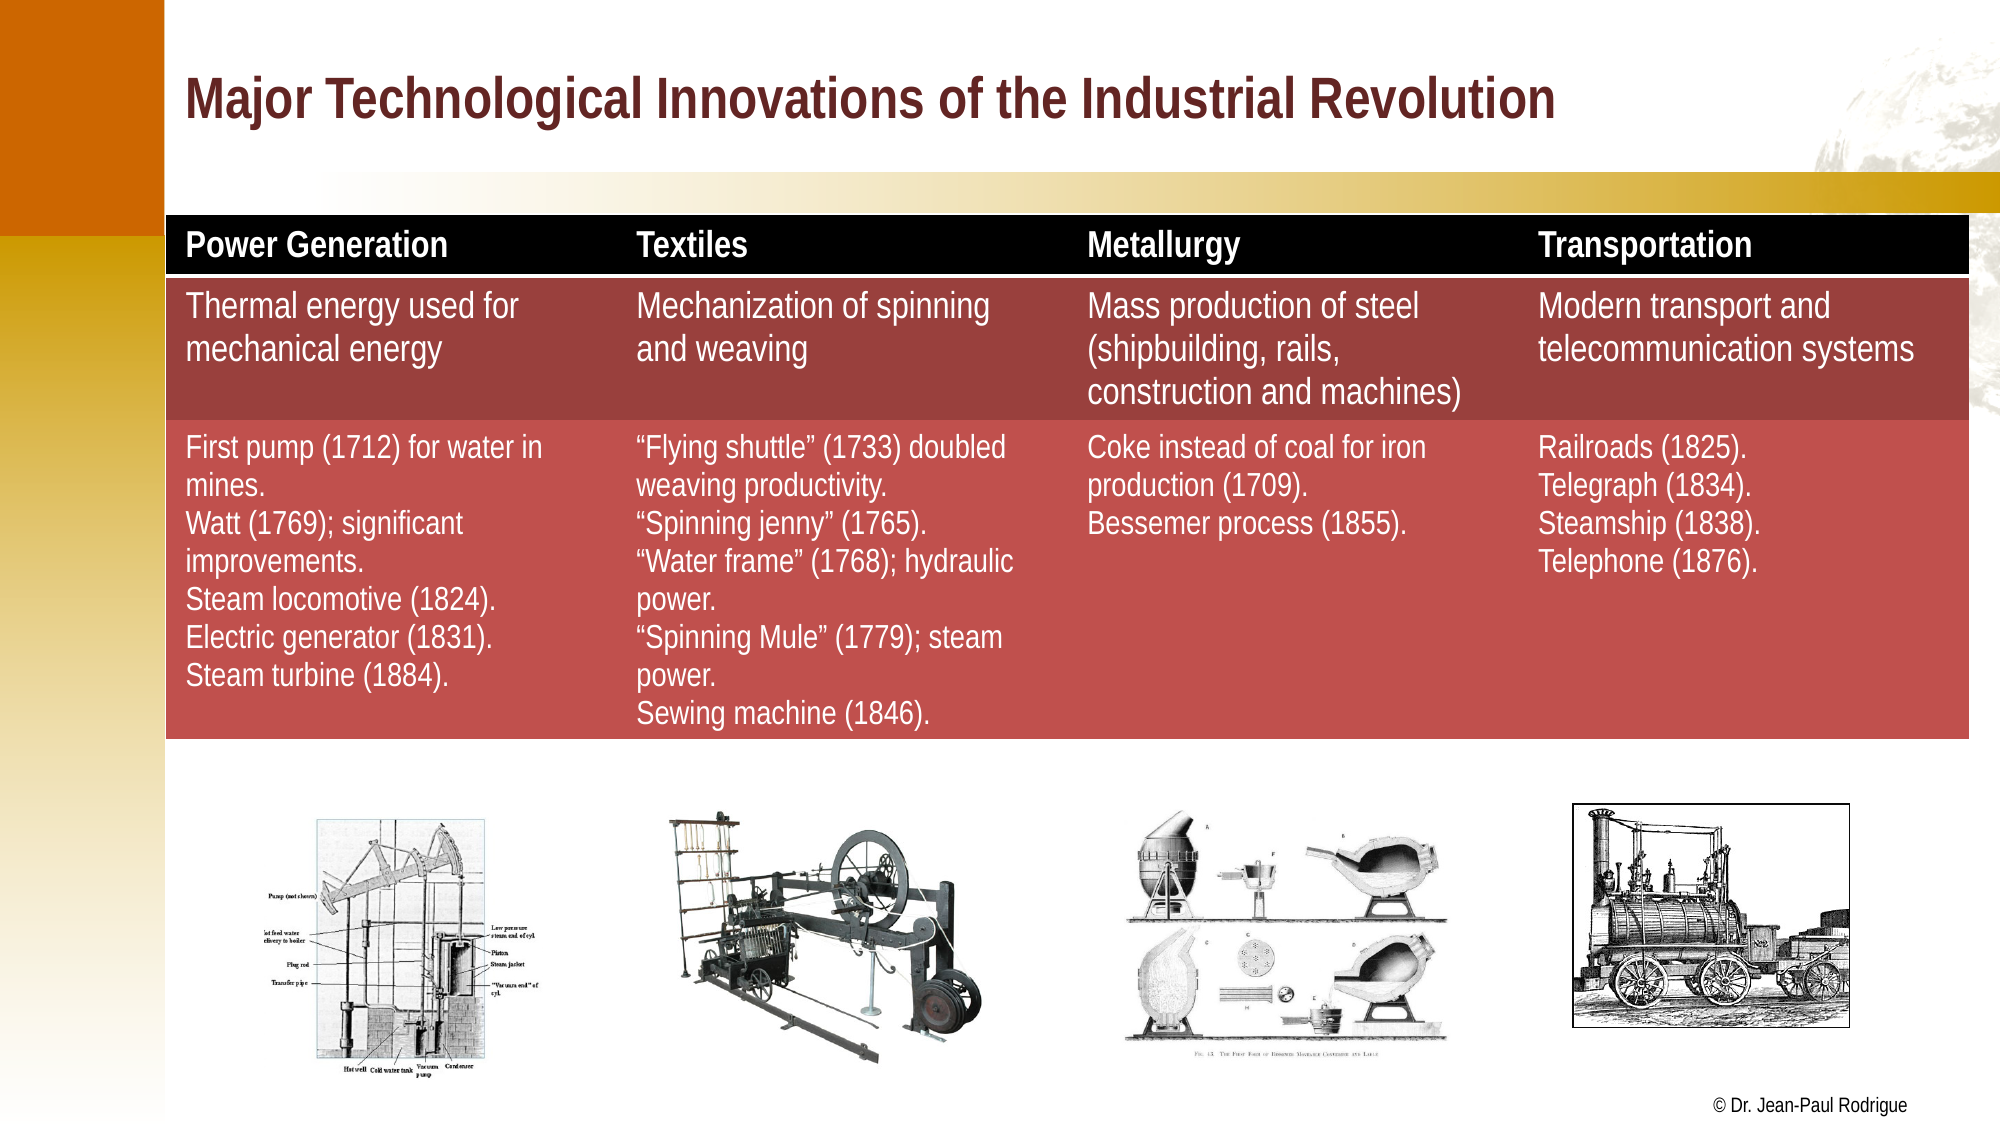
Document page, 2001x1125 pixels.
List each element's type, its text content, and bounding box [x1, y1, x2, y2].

picture [264, 817, 543, 1082]
table_header Metallurgy [1067, 215, 1518, 274]
table_cell Modern transport and telecommunication systems [1518, 278, 1969, 420]
picture [1120, 803, 1452, 1066]
table_cell First pump (1712) for water in mines. Watt (1769); significant improvements. Steam locomotive (1824). Electric generator (1831). Steam turbine (1884). [166, 420, 616, 739]
picture [655, 803, 1001, 1076]
table_cell Thermal energy used for mechanical energy [166, 278, 616, 420]
title Major Technological Innovations of the Industrial Revolution [170, 16, 1967, 173]
table_header Transportation [1518, 215, 1969, 274]
table_cell “Flying shuttle” (1733) doubled weaving productivity. “Spinning jenny” (1765). “Water frame” (1768); hydraulic power. “Spinning Mule” (1779); steam power. Sewing machine (1846). [616, 420, 1067, 739]
table_header Textiles [616, 215, 1067, 274]
table_cell Mass production of steel (shipbuilding, rails, construction and machines) [1067, 278, 1518, 420]
picture [1571, 803, 1850, 1028]
table_header Power Generation [166, 215, 616, 274]
table_cell Coke instead of coal for iron production (1709). Bessemer process (1855). [1067, 420, 1518, 739]
table_cell Railroads (1825). Telegraph (1834). Steamship (1838). Telephone (1876). [1518, 420, 1969, 739]
table_cell Mechanization of spinning and weaving [616, 278, 1067, 420]
